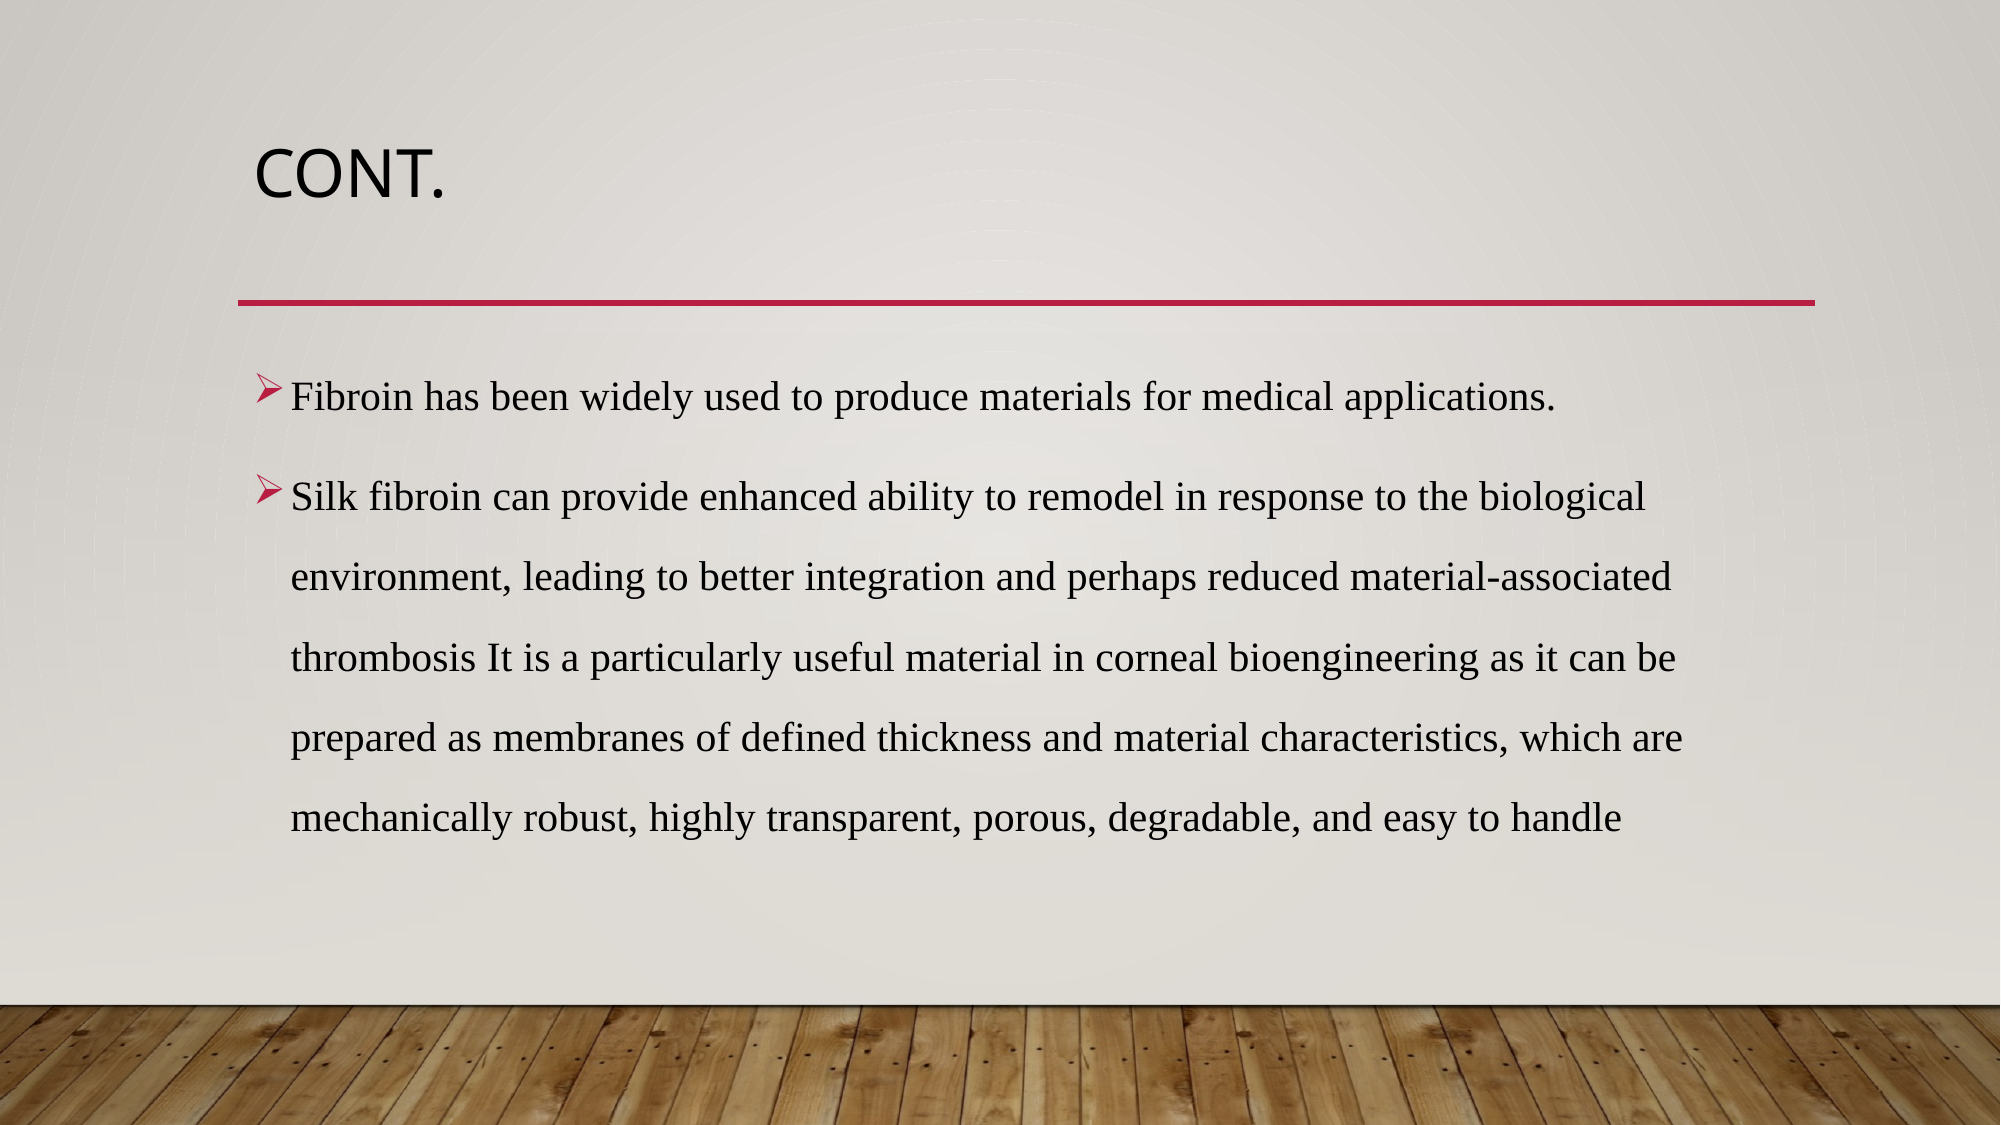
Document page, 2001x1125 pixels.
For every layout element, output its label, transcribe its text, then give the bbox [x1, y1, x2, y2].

list Fibroin has been widely used to produce materials for medical applications. Silk fibroin can provide enhanced ability to remodel in response to the biological environment, leading to better integration and perhaps reduced material-associated thrombosis It is a particularly useful material in corneal bioengineering as it can be prepared as membranes of defined thickness and material characteristics, which are mechanically robust, highly transparent, porous, degradable, and easy to handle [238, 330, 1814, 897]
title Cont. [238, 131, 1814, 305]
picture [0, 1005, 2000, 1125]
